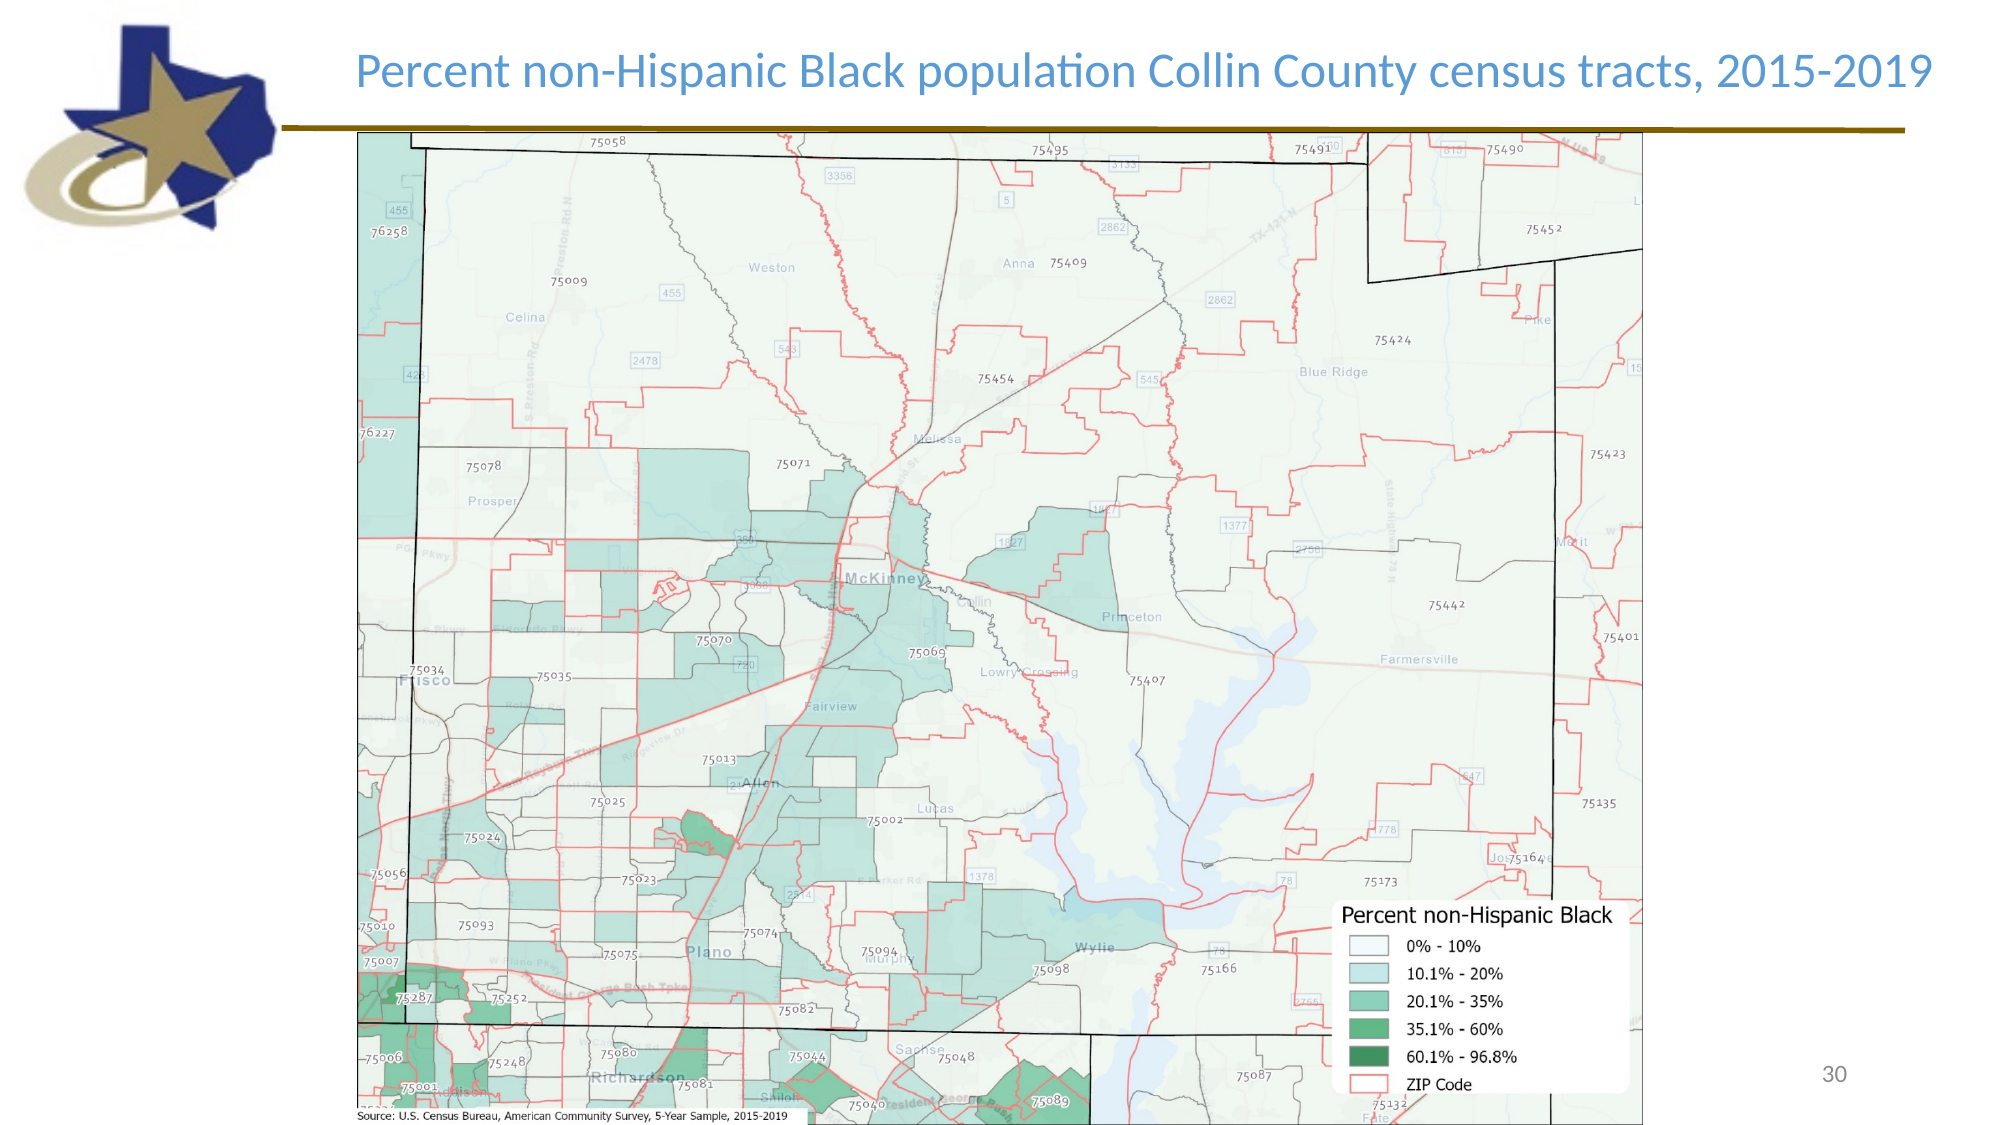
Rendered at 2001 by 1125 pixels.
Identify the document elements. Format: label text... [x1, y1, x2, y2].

text_box Percent non-Hispanic Black population Collin County census tracts, 2015-2019 [269, 0, 2000, 194]
picture [20, 0, 282, 261]
picture [357, 132, 1643, 1125]
slide_number 30 [1643, 1042, 1863, 1103]
